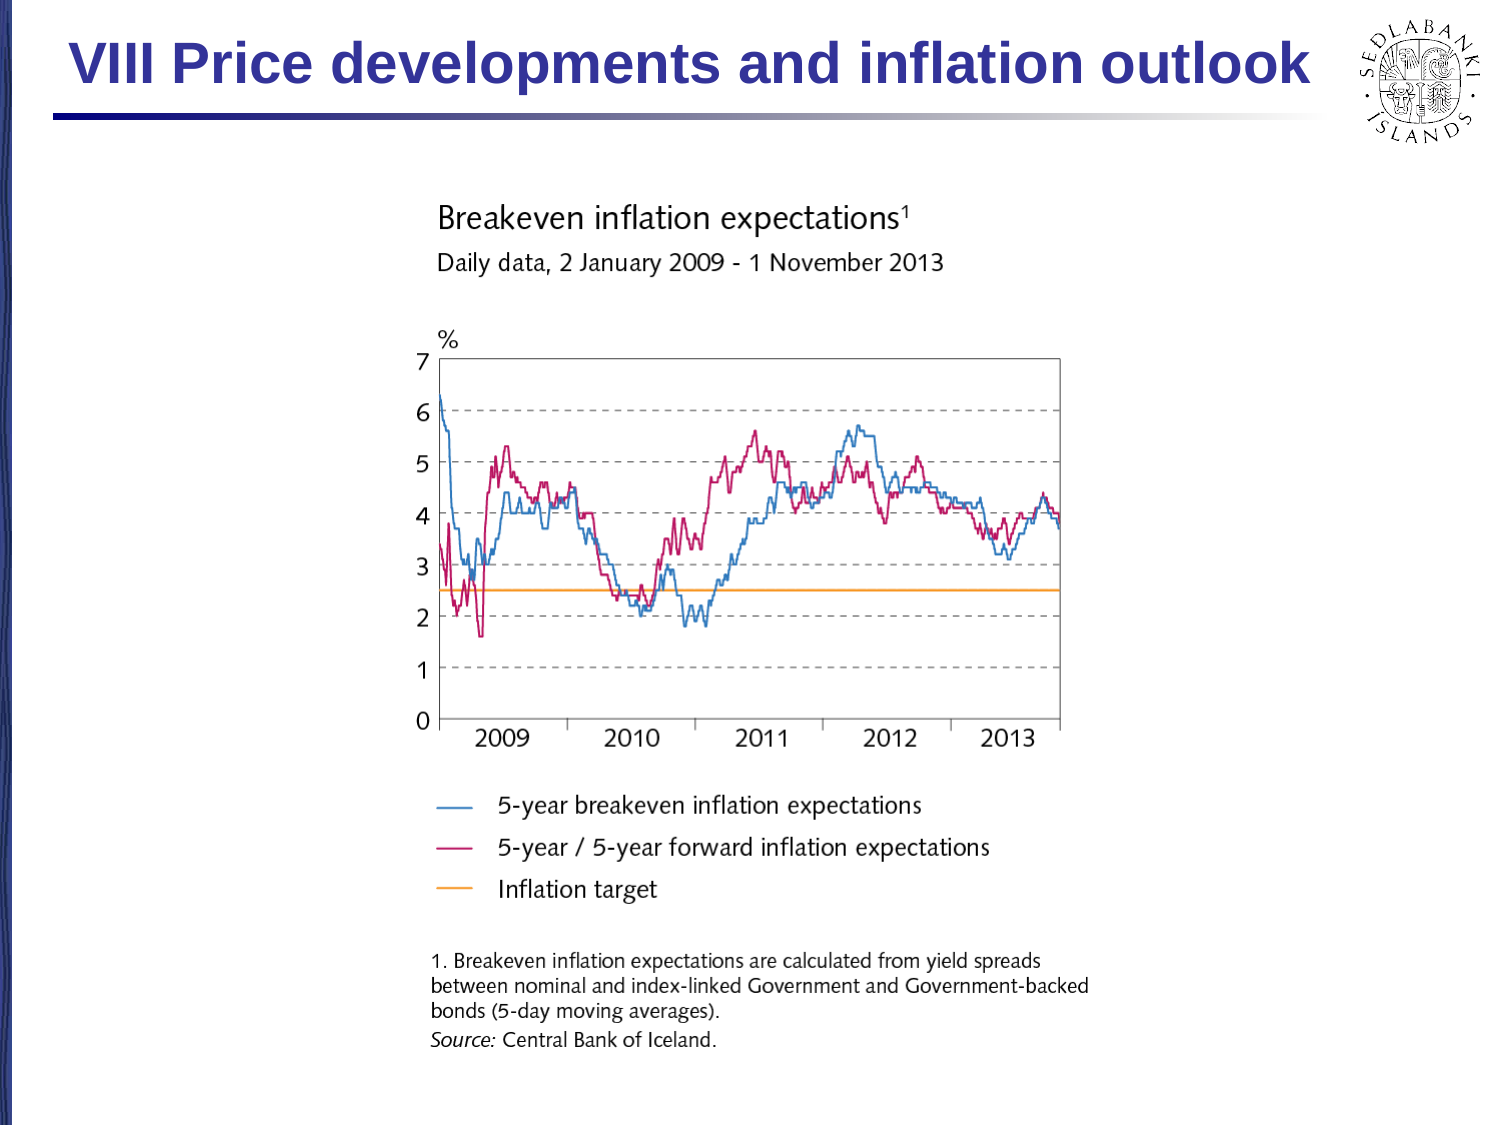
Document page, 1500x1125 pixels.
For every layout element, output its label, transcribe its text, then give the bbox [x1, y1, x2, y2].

title VIII Price developments and inflation outlook [52, 10, 1330, 111]
picture [0, 0, 12, 1125]
picture [1357, 18, 1482, 149]
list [416, 155, 1096, 1052]
